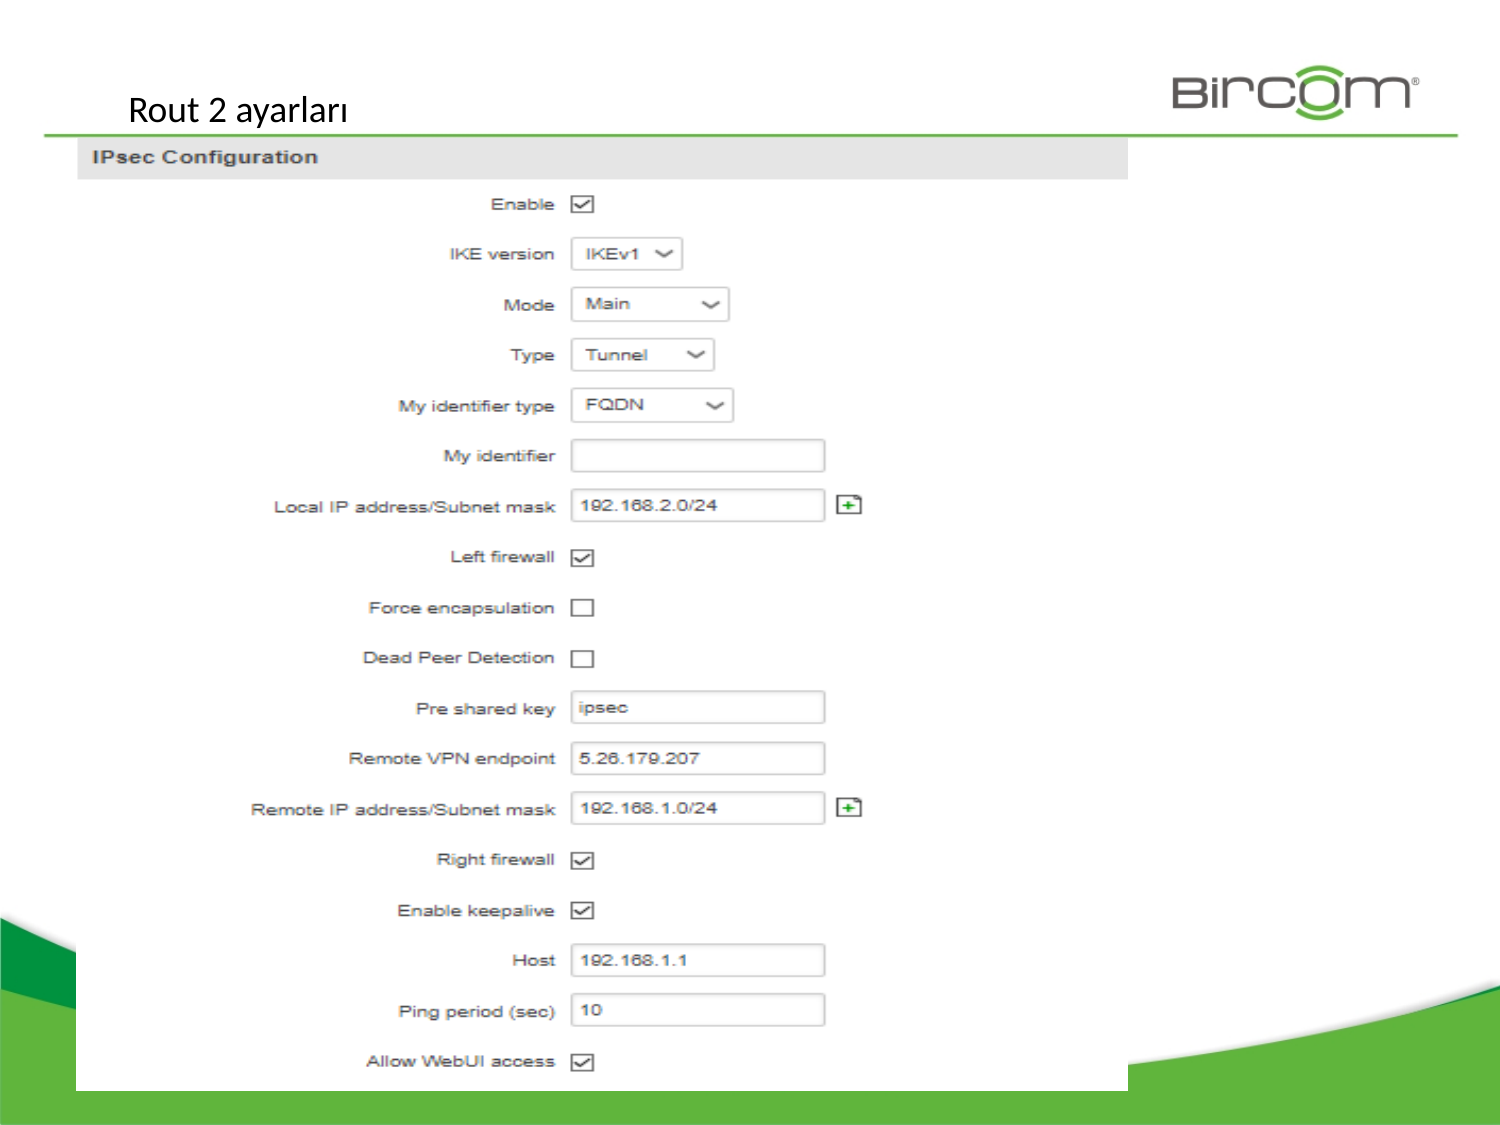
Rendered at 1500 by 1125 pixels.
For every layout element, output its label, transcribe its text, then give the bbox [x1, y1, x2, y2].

picture [0, 0, 1500, 1125]
text_box Rout 2 ayarları [113, 78, 364, 137]
